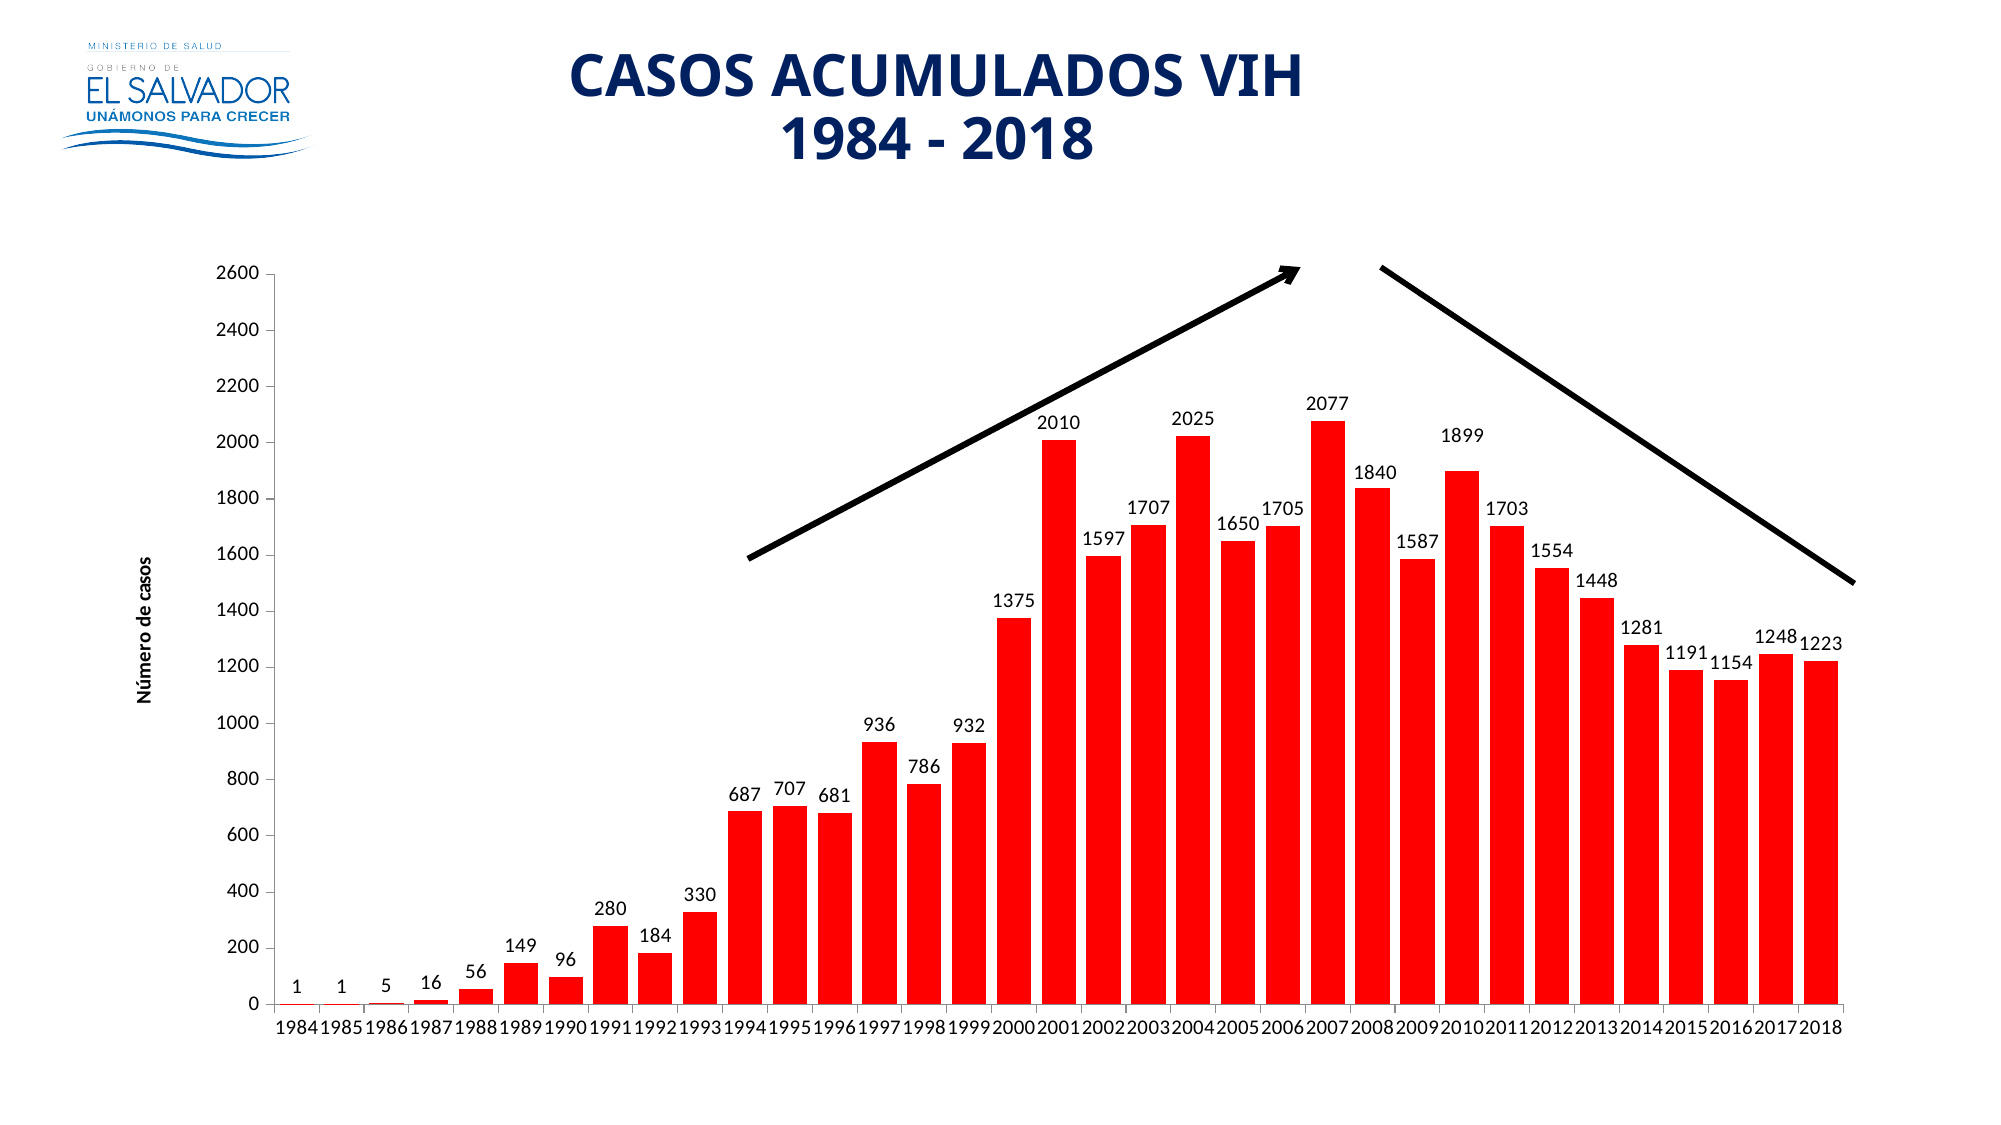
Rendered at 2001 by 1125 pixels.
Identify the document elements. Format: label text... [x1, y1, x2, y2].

title CASOS ACUMULADOS VIH 1984 - 2018 [338, 15, 1535, 178]
picture [51, 23, 328, 180]
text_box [747, 267, 1301, 559]
chart [86, 178, 1930, 1085]
